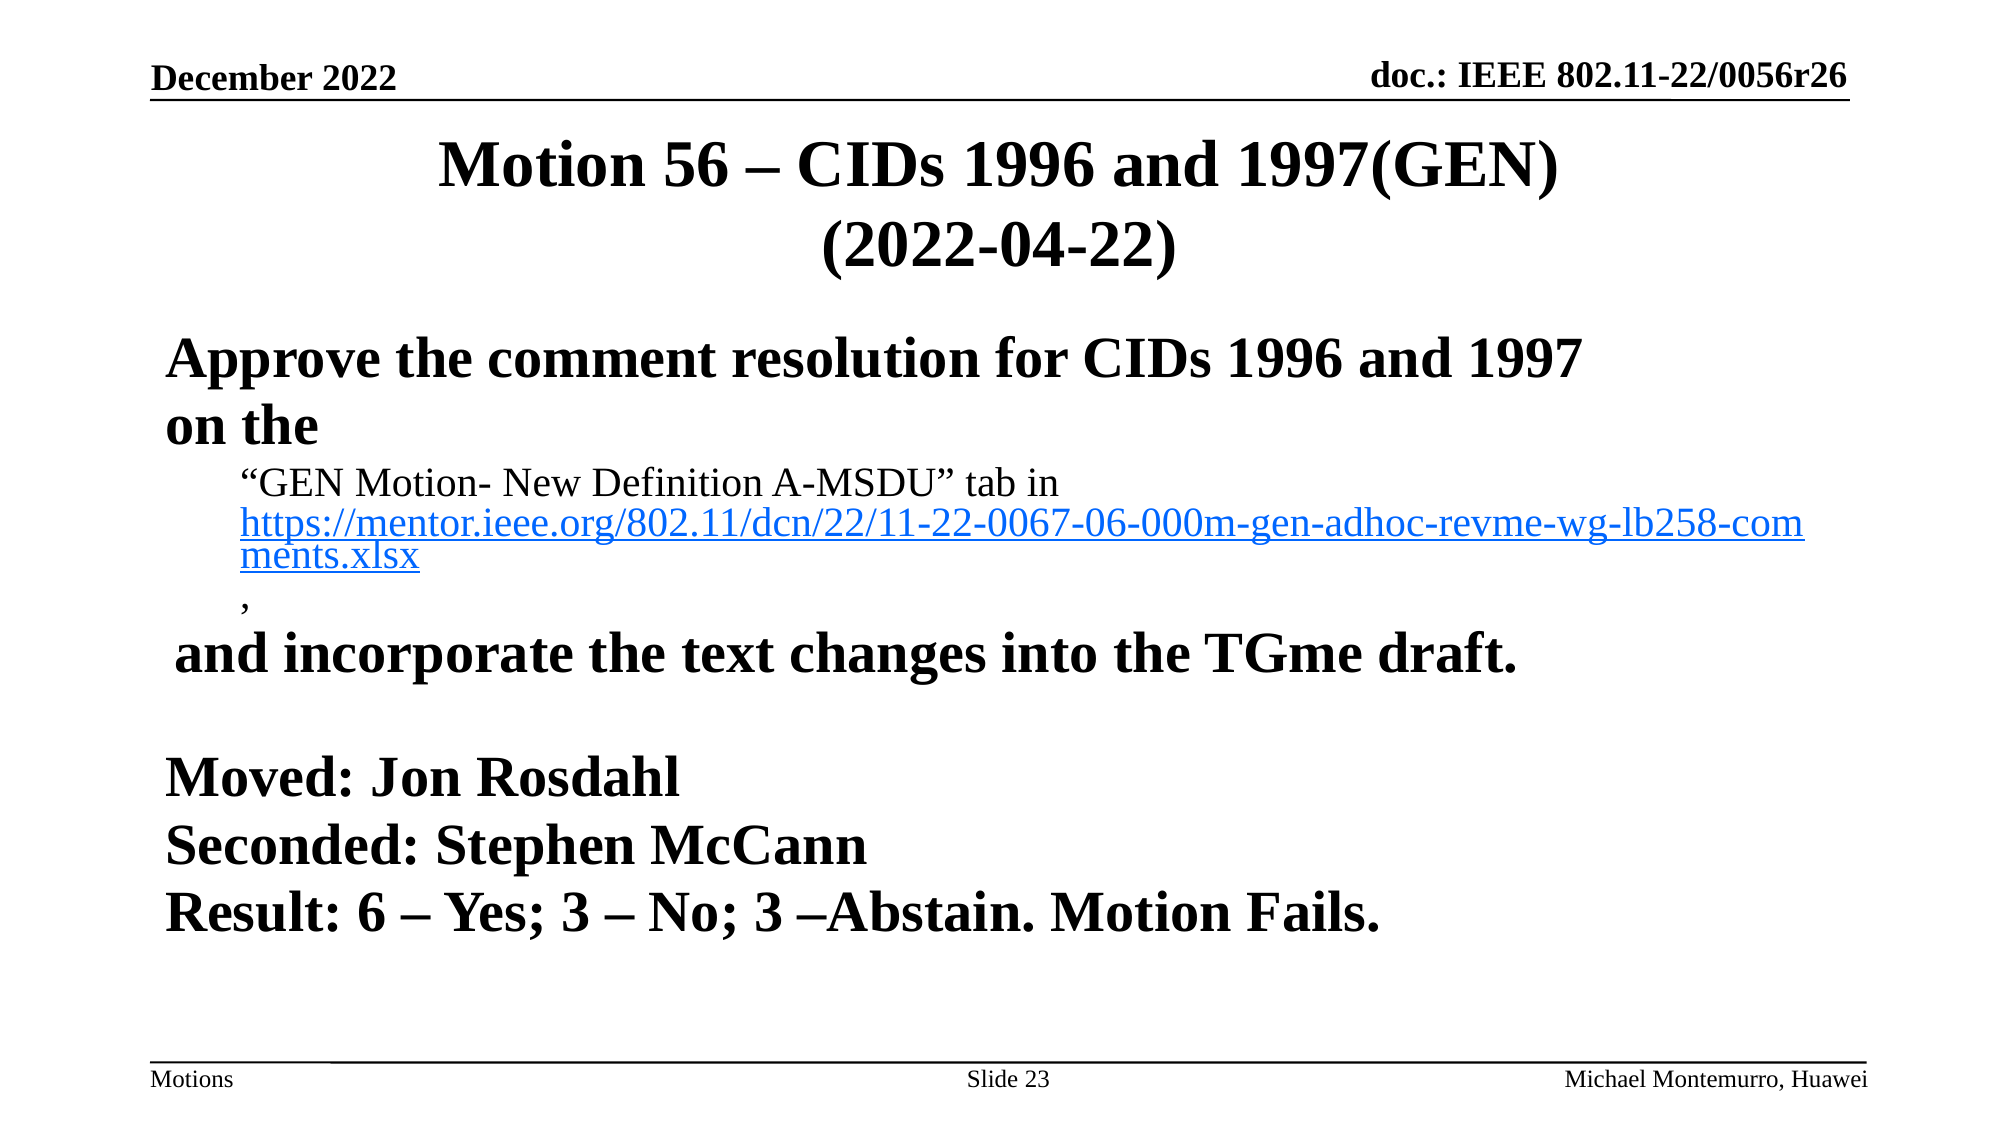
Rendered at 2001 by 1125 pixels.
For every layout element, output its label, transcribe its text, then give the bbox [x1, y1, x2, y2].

slide_number Slide 23 [964, 1061, 1053, 1125]
title Motion 56 – CIDs 1996 and 1997(GEN) (2022-04-22) [150, 112, 1850, 288]
list Approve the comment resolution for CIDs 1996 and 1997 on the “GEN Motion- New Definition A-MSDU” tab in https://mentor.ieee.org/802.11/dcn/22/11-22-0067-06-000m-gen-adhoc-revme-wg-lb258-comments.xlsx, and incorporate the text changes into the TGme draft. Moved: Jon Rosdahl Seconded: Stephen McCann Result: 6 – Yes; 3 – No; 3 –Abstain. Motion Fails. [150, 324, 1850, 1000]
footer Michael Montemurro, Huawei [1266, 1061, 1869, 1093]
